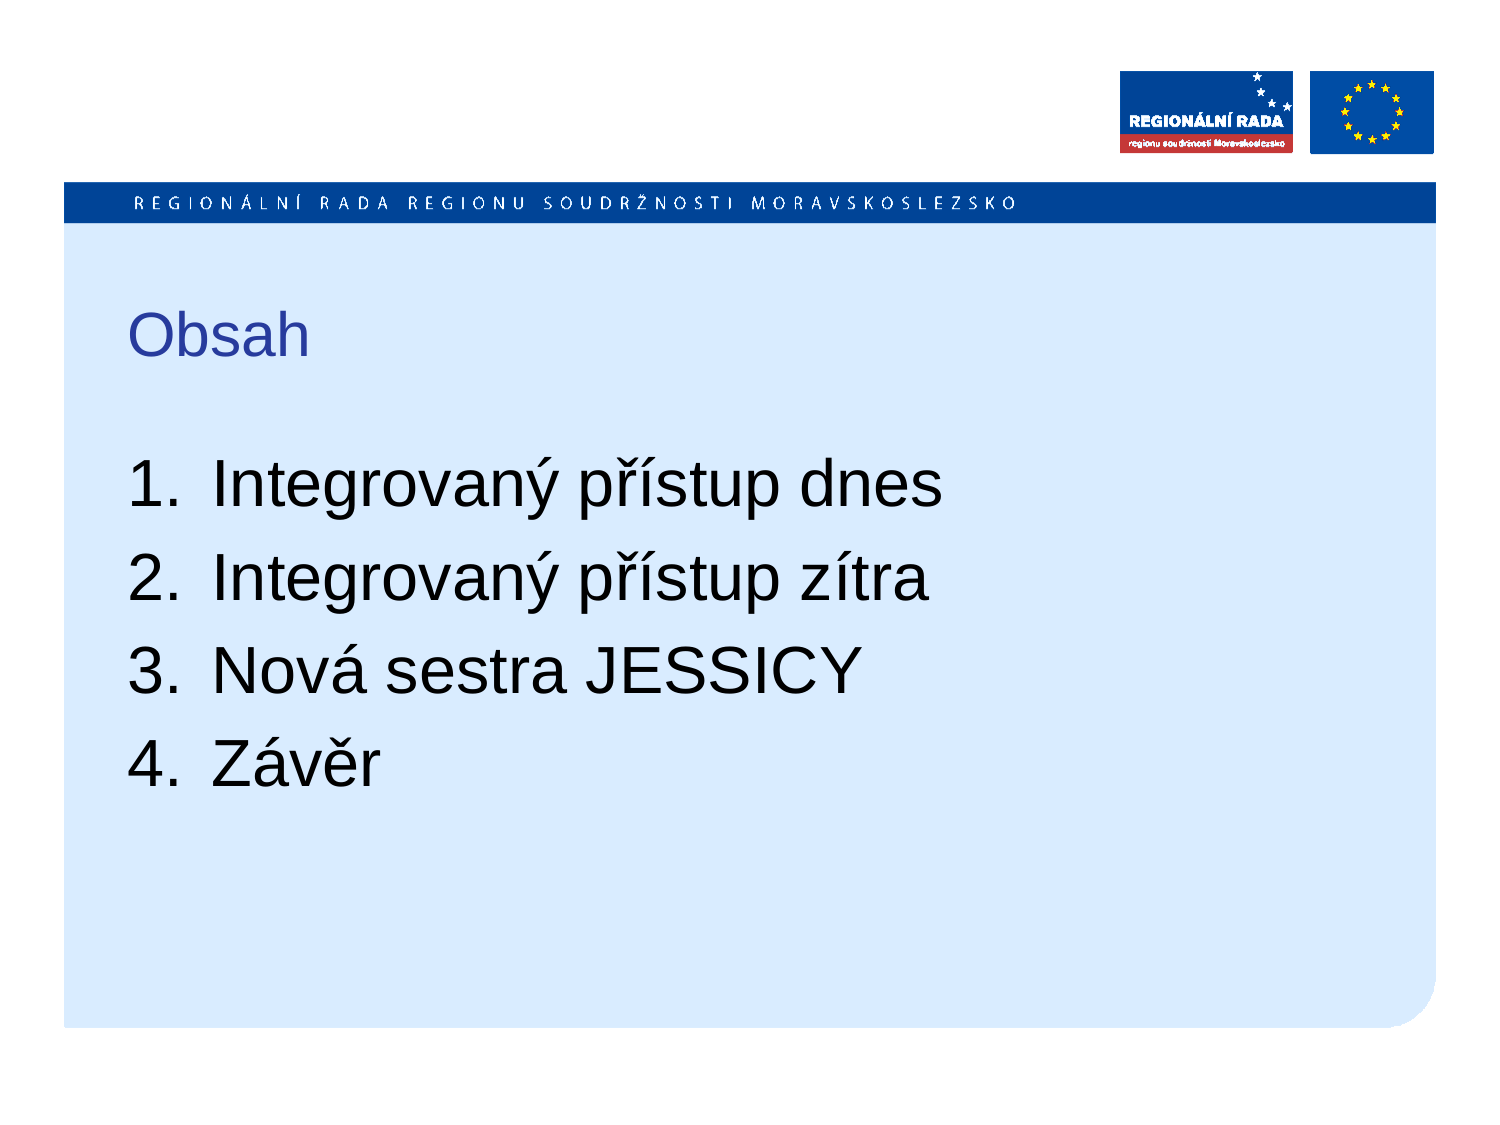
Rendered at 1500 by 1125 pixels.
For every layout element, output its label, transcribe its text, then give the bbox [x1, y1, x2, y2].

list Integrovaný přístup dnes Integrovaný přístup zítra Nová sestra JESSICY Závěr [111, 432, 1389, 977]
title Obsah [111, 266, 1389, 396]
picture [0, 30, 1500, 1092]
